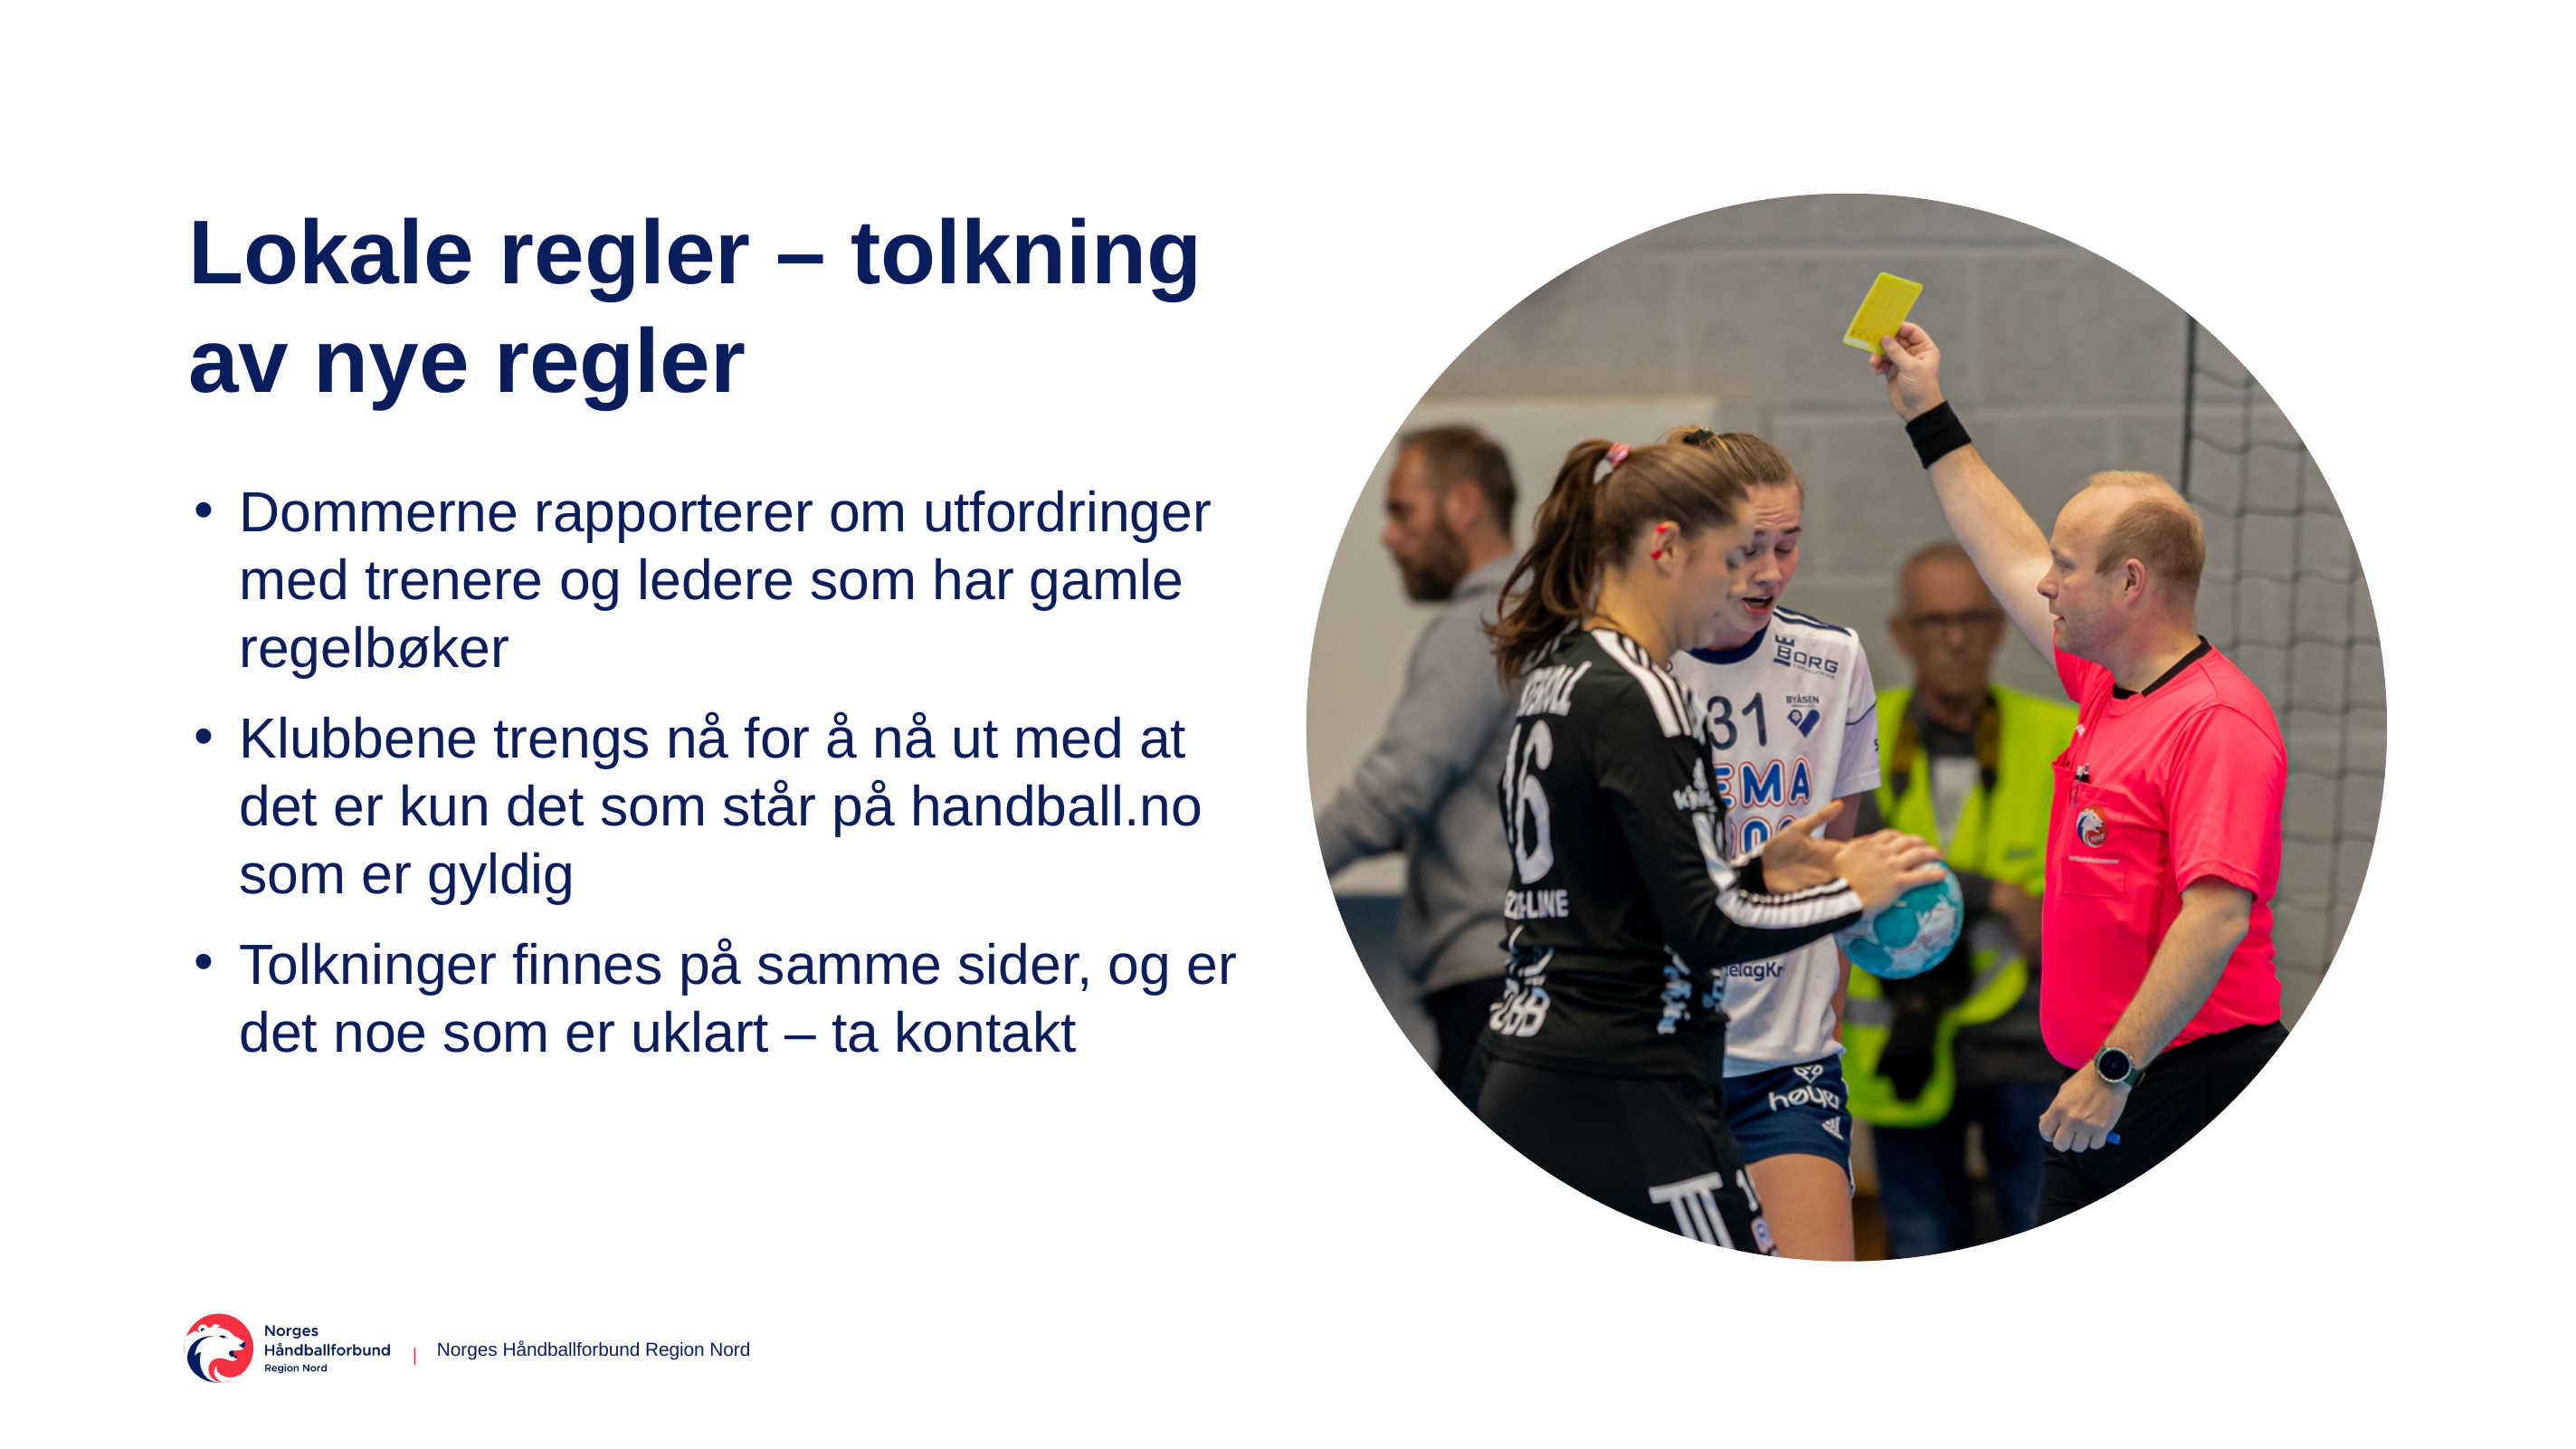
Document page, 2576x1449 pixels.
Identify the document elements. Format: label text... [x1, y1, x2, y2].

list Dommerne rapporterer om utfordringer med trenere og ledere som har gamle regelbøker Klubbene trengs nå for å nå ut med at det er kun det som står på handball.no som er gyldig Tolkninger finnes på samme sider, og er det noe som er uklart – ta kontakt [194, 475, 1263, 1257]
picture [130, 1270, 443, 1426]
picture [1306, 193, 2388, 1262]
title Lokale regler – tolkning av nye regler [188, 193, 1263, 414]
